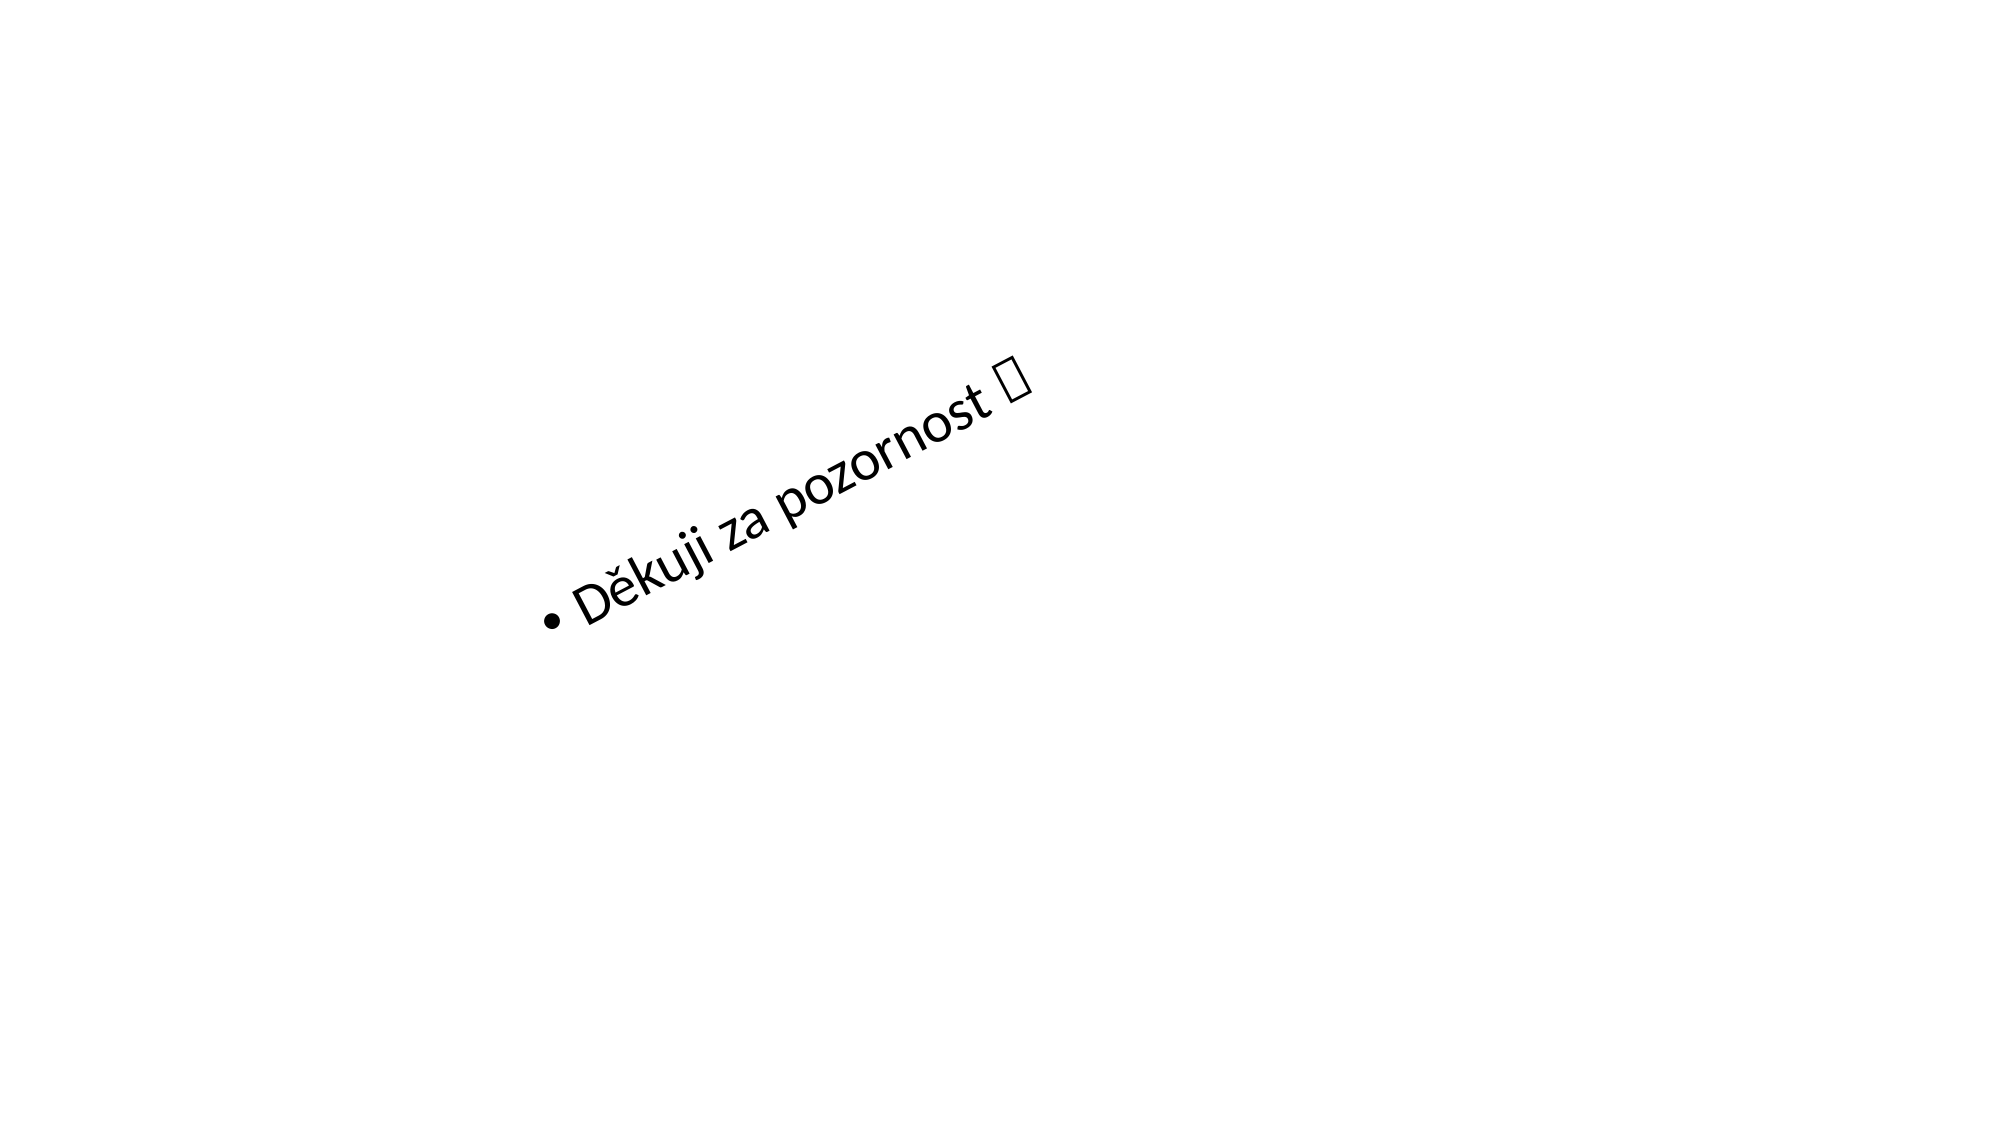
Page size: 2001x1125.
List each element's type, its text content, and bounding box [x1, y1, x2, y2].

list Děkuji za pozornost  [513, 171, 1433, 800]
